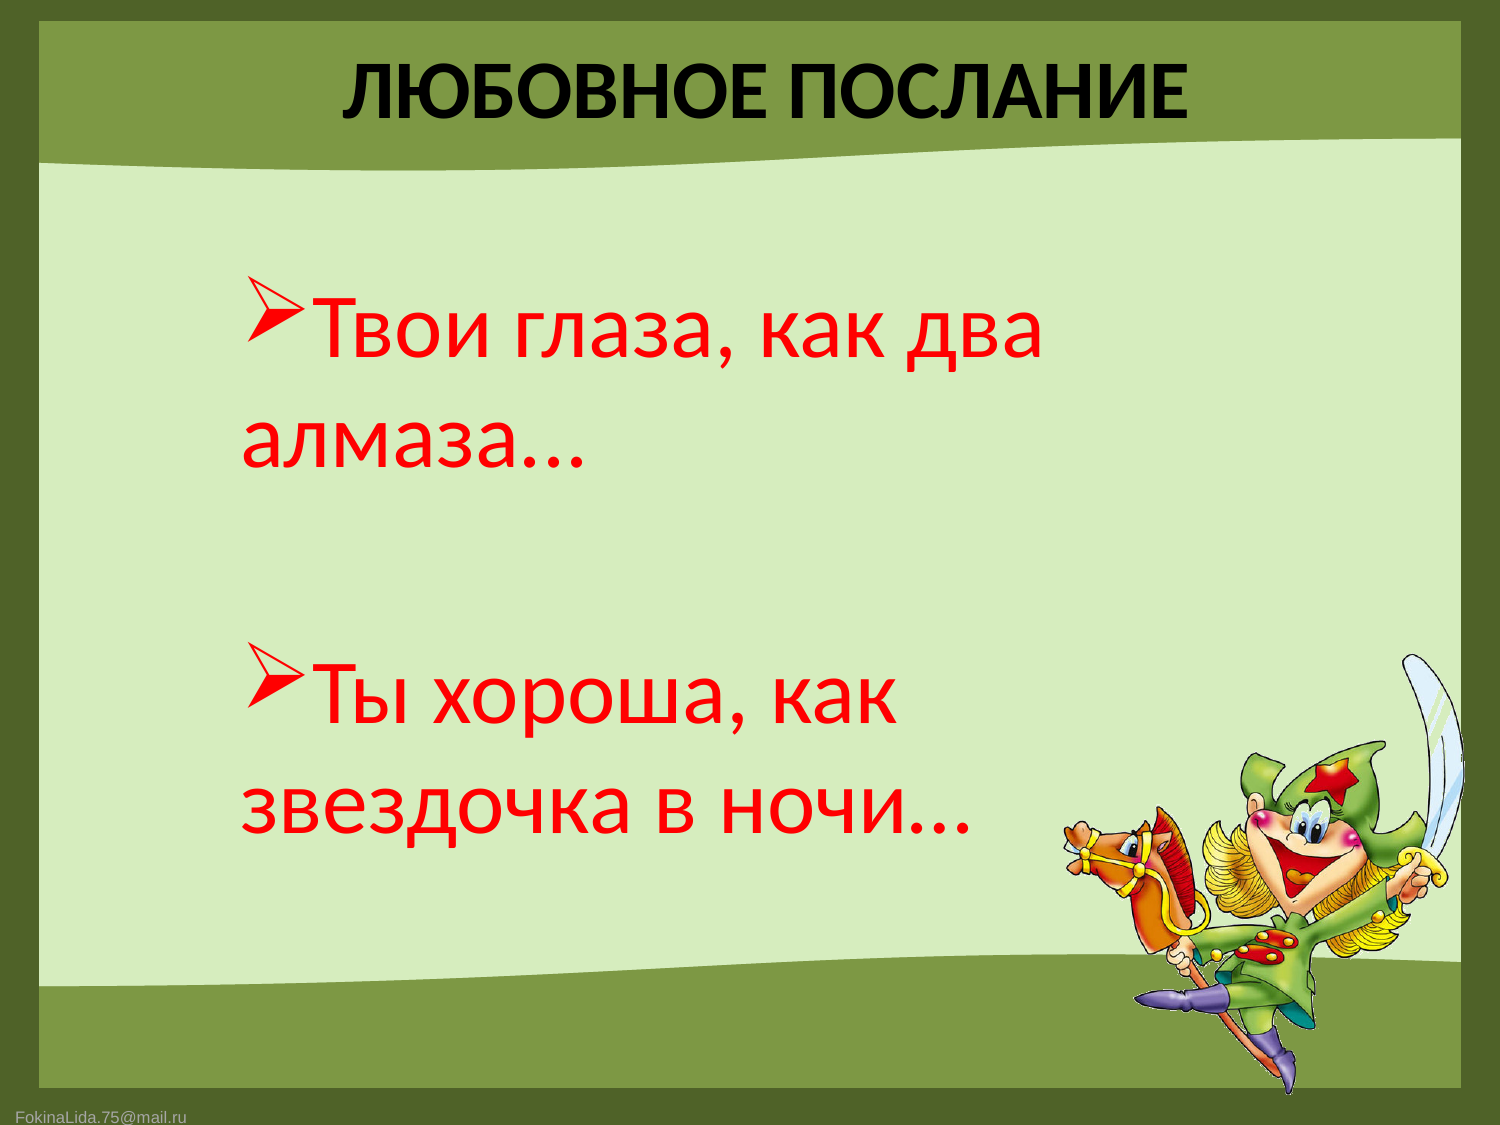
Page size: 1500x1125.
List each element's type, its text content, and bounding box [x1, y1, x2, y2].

picture [1057, 645, 1476, 1102]
title ЛЮБОВНОЕ ПОСЛАНИЕ [128, 7, 1404, 164]
subtitle Твои глаза, как два алмаза... Ты хороша, как звездочка в ночи… [225, 257, 1275, 925]
